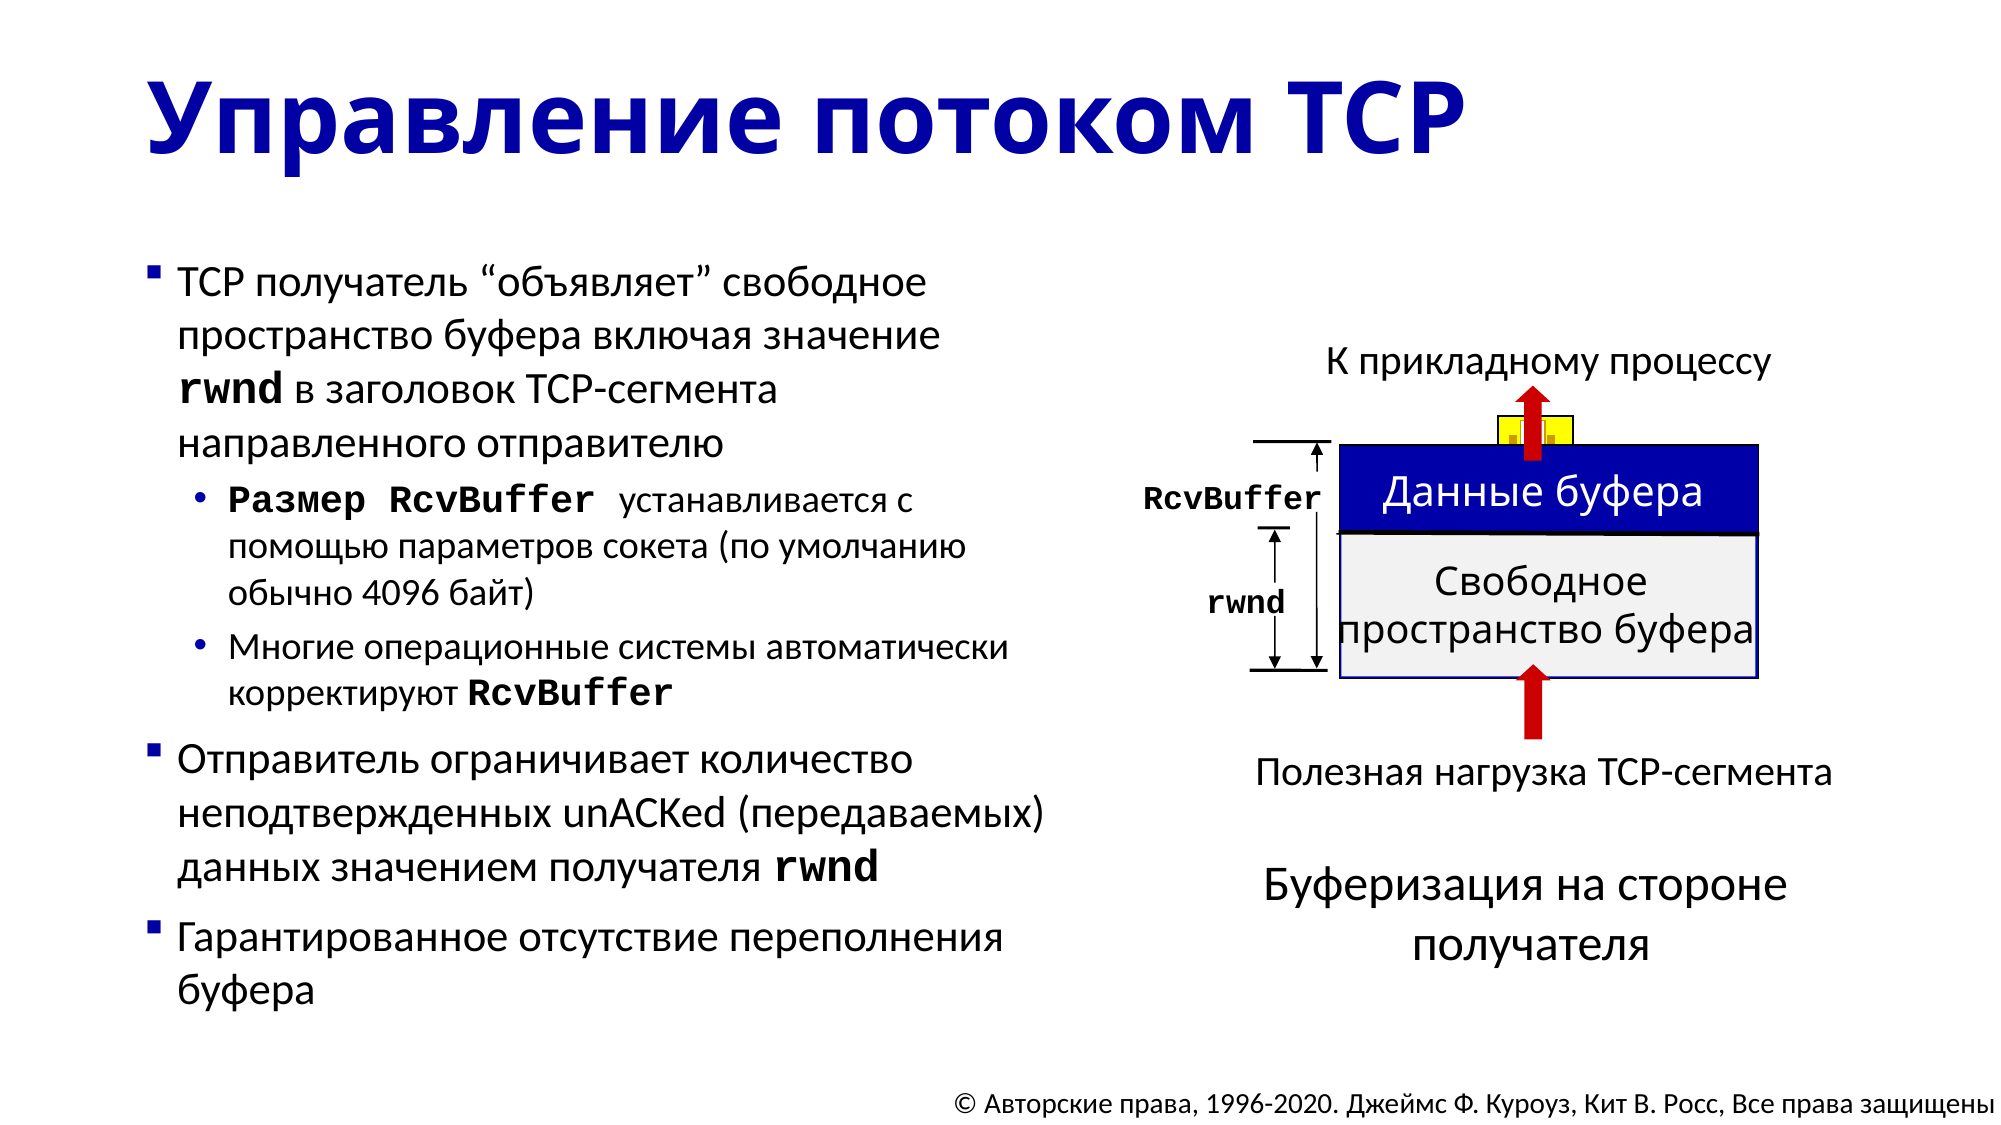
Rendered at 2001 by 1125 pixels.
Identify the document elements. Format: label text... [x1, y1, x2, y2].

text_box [1331, 385, 1761, 740]
text_box [1310, 442, 1324, 468]
text_box К прикладному процессу [1311, 325, 1787, 391]
text_box Полезная нагрузка TCP-сегмента [1240, 735, 1849, 801]
title Управление потоком TCP [131, 47, 2000, 195]
text_box [1268, 615, 1281, 669]
text_box [1310, 524, 1323, 669]
text_box rwnd [1191, 573, 1301, 628]
text_box [1268, 529, 1281, 583]
text_box TCP получатель “объявляет” свободное пространство буфера включая значение rwnd в заголовок TCP-сегмента направленного отправителю Размер RcvBuffer устанавливается с помощью параметров сокета (по умолчанию обычно 4096 байт) Многие операционные системы автоматически корректируют RcvBuffer Отправитель ограничивает количество неподтвержденных unACKed (передаваемых) данных значением получателя rwnd Гарантированное отсутствие переполнения буфера [109, 243, 1066, 1049]
text_box RcvBuffer [1128, 468, 1331, 524]
text_box Буферизация на стороне получателя [1248, 842, 1815, 978]
text_box © Авторские права, 1996-2020. Джеймс Ф. Куроуз, Кит В. Росс, Все права защищены [603, 1072, 2000, 1125]
